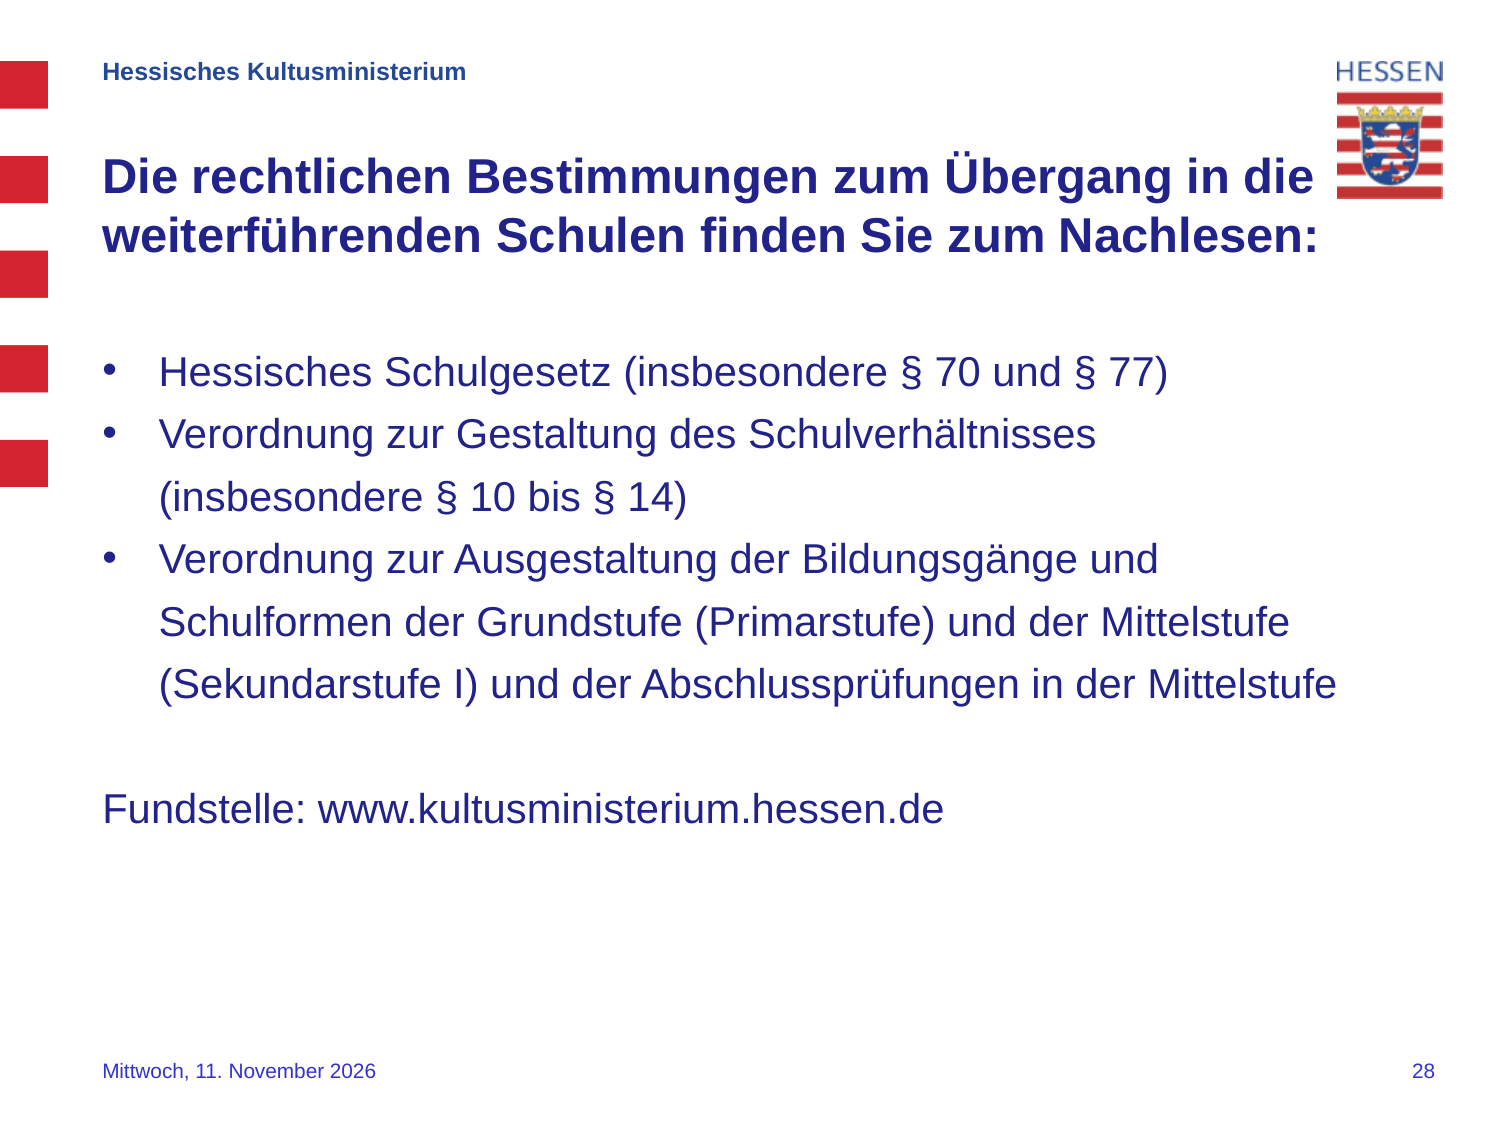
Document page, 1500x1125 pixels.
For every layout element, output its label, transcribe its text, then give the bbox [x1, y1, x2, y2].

title Die rechtlichen Bestimmungen zum Übergang in die weiterführenden Schulen finden Sie zum Nachlesen: [87, 137, 1363, 324]
picture [1337, 61, 1443, 199]
footer Hessisches Kultusministerium [86, 47, 563, 124]
list Hessisches Schulgesetz (insbesondere § 70 und § 77) Verordnung zur Gestaltung des Schulverhältnisses (insbesondere § 10 bis § 14) Verordnung zur Ausgestaltung der Bildungsgänge und Schulformen der Grundstufe (Primarstufe) und der Mittelstufe (Sekundarstufe I) und der Abschlussprüfungen in der Mittelstufe Fundstelle: www.kultusministerium.hessen.de [87, 324, 1363, 1000]
picture [0, 61, 48, 487]
slide_number Freitag, 20. Oktober 2023 [87, 1049, 571, 1113]
